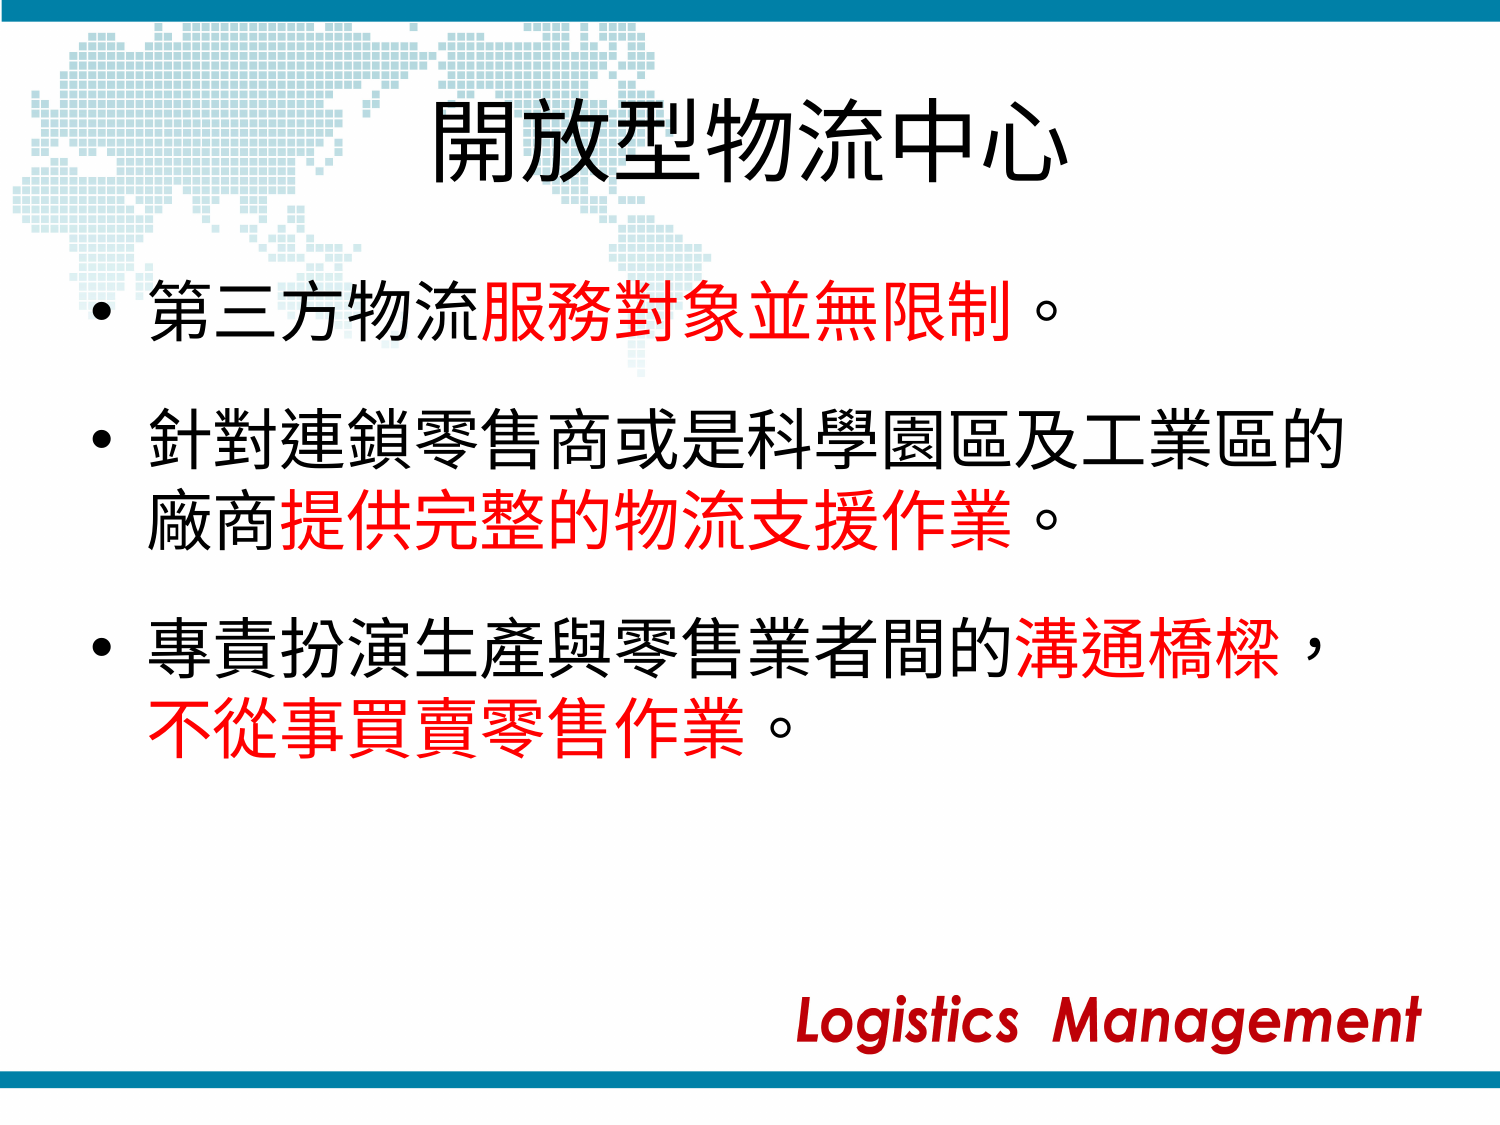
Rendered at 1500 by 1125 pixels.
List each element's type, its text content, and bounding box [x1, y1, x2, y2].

title 開放型物流中心 [74, 44, 1426, 233]
picture [0, 1089, 1500, 1125]
list 第三方物流服務對象並無限制。 針對連鎖零售商或是科學園區及工業區的廠商提供完整的物流支援作業。 專責扮演生產與零售業者間的溝通橋樑，不從事買賣零售作業。 [74, 262, 1426, 1006]
picture [0, 0, 1500, 1071]
